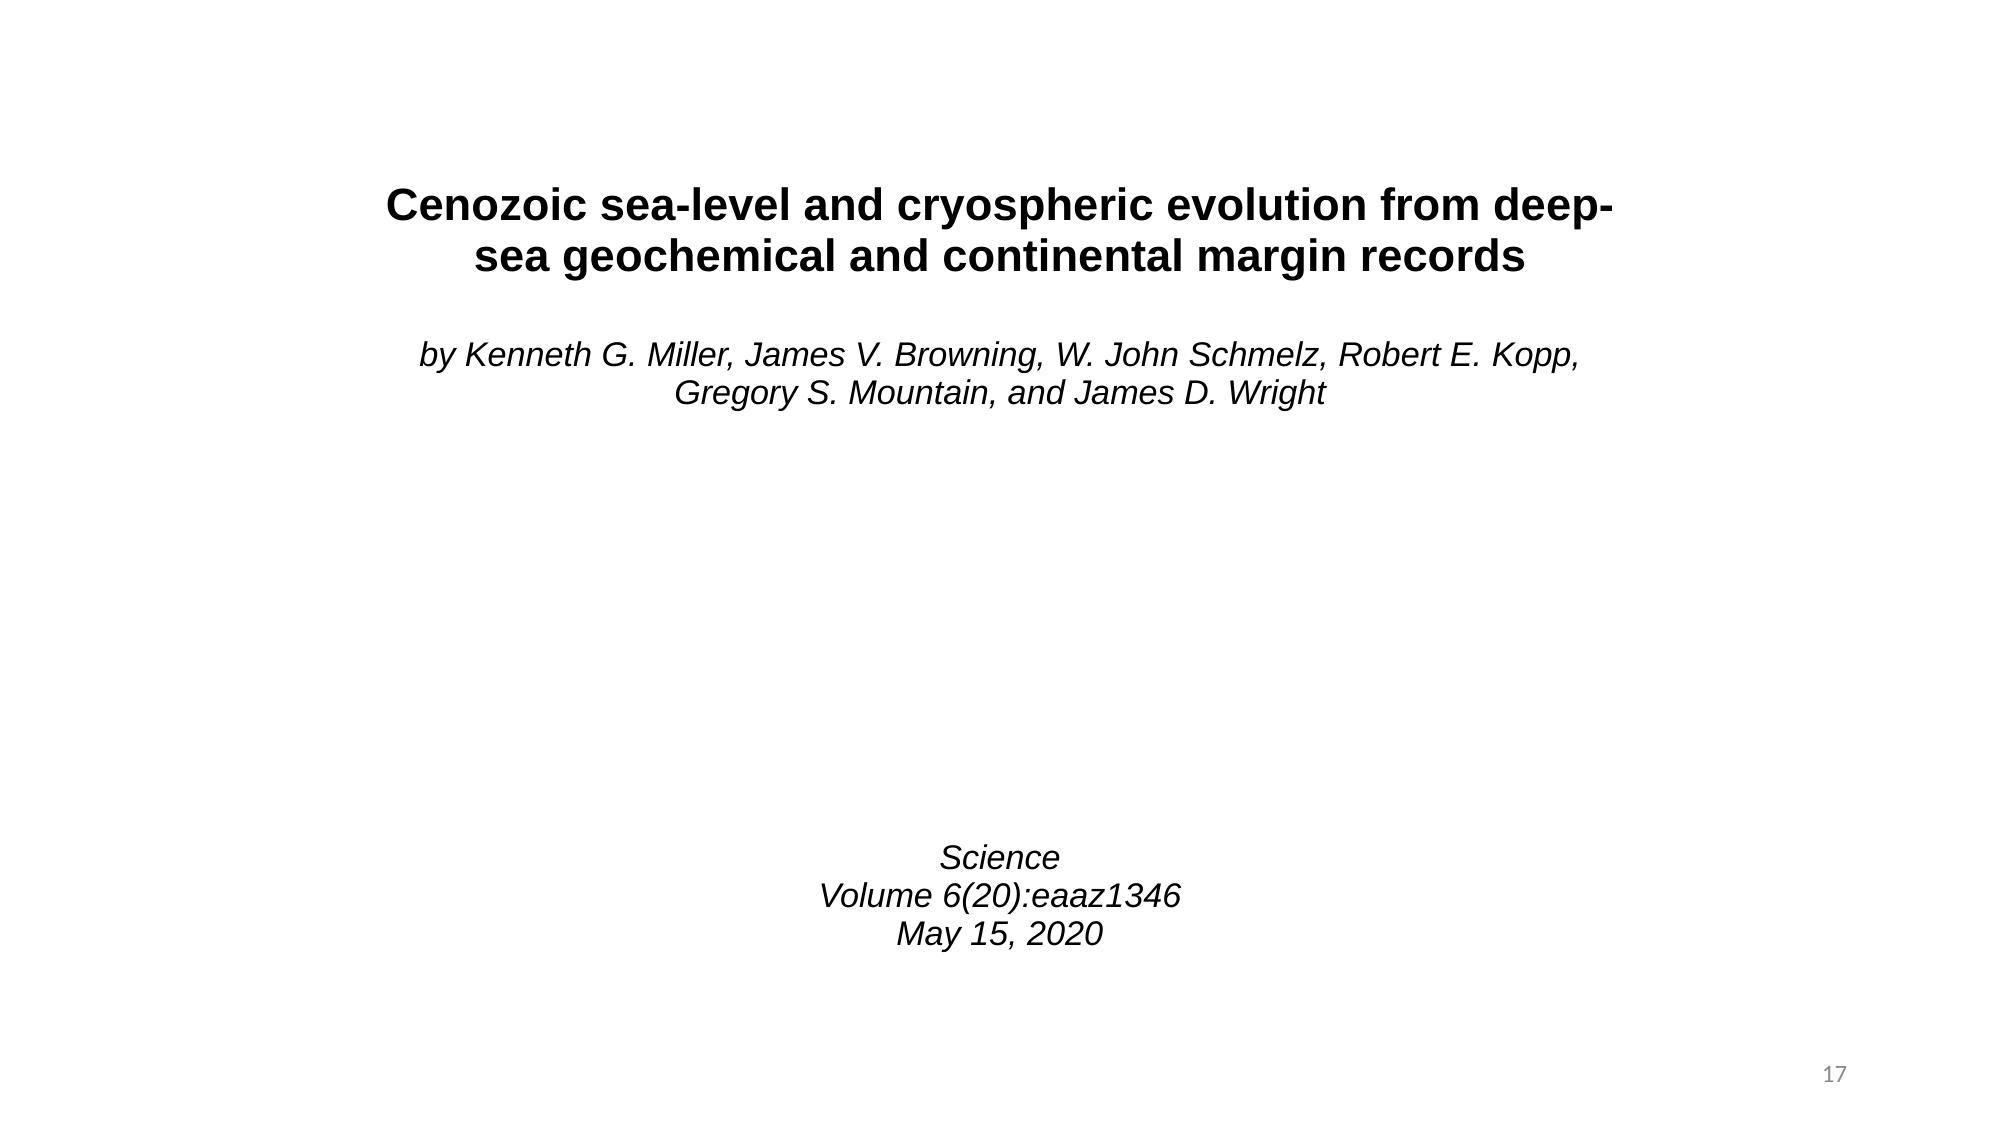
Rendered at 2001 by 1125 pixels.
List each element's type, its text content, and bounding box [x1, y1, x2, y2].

slide_number 17 [1412, 1042, 1863, 1103]
text_box by Kenneth G. Miller, James V. Browning, W. John Schmelz, Robert E. Kopp, Gregory S. Mountain, and James D. Wright [360, 336, 1641, 786]
text_box Cenozoic sea-level and cryospheric evolution from deep-sea geochemical and continental margin records [360, 93, 1641, 282]
text_box Science Volume 6(20):eaaz1346 May 15, 2020 [359, 839, 1640, 992]
